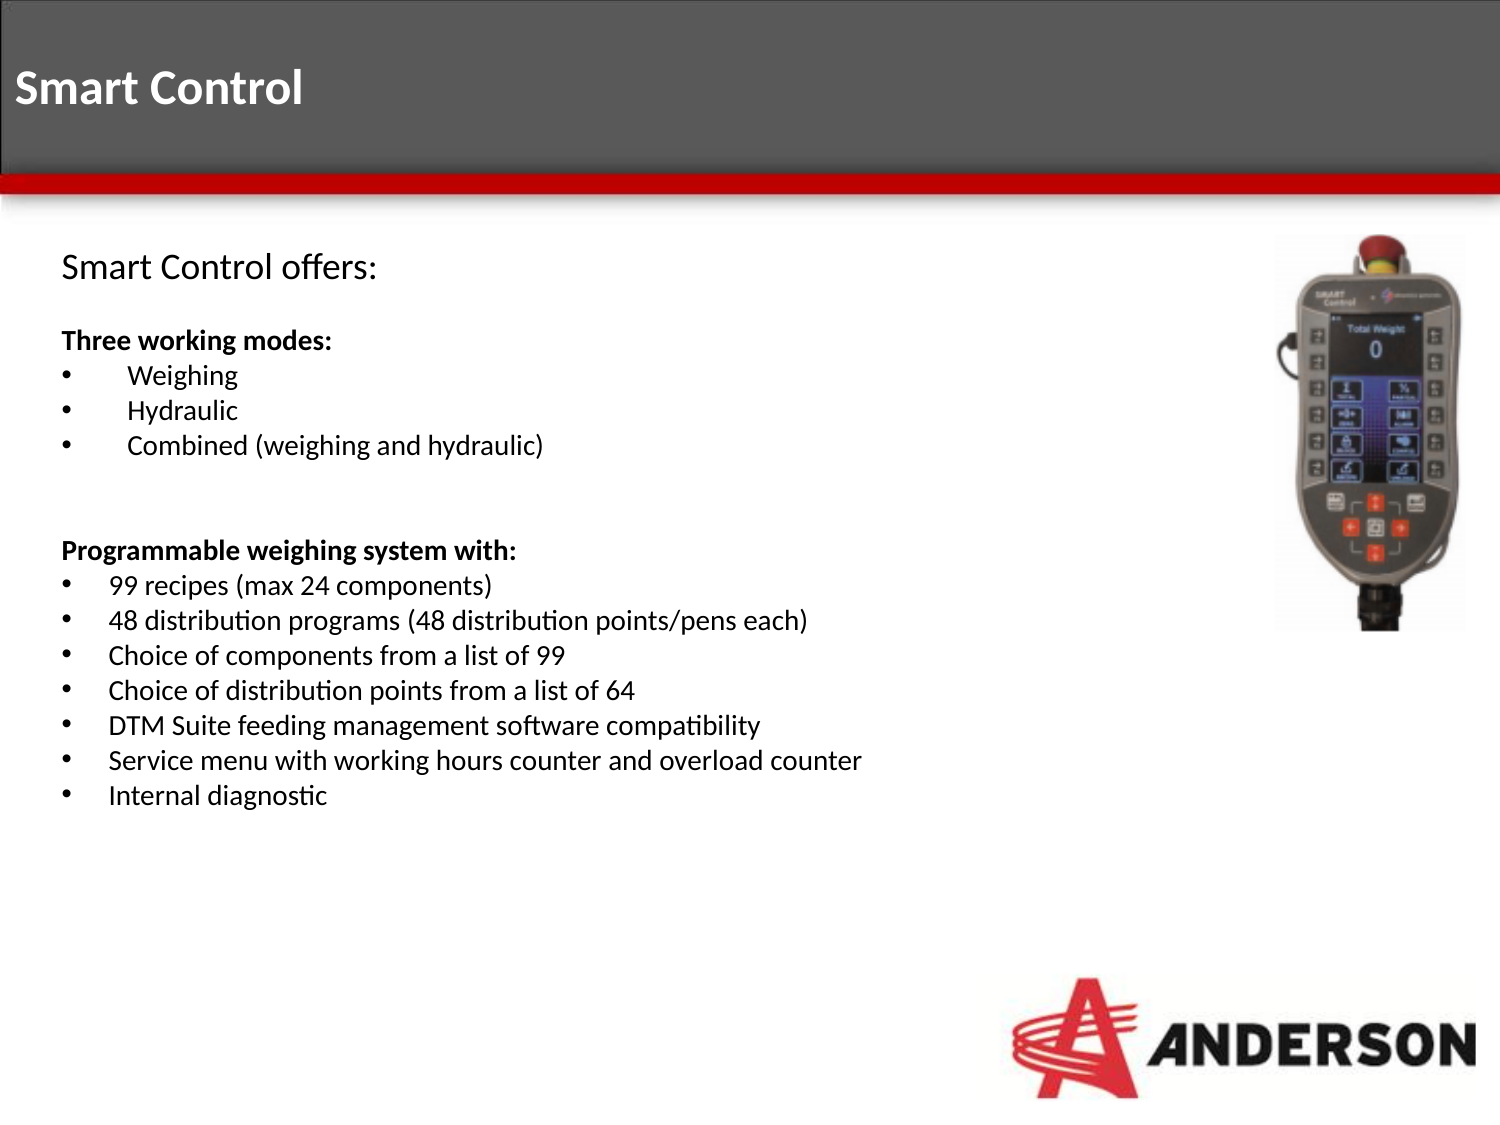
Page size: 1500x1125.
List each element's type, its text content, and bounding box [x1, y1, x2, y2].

text_box Smart Control [0, 46, 603, 122]
text_box Smart Control offers: Three working modes: Weighing Hydraulic Combined (weighing and hydraulic) Programmable weighing system with: 99 recipes (max 24 components) 48 distribution programs (48 distribution points/pens each) Choice of components from a list of 99 Choice of distribution points from a list of 64 DTM Suite feeding management software compatibility Service menu with working hours counter and overload counter Internal diagnostic [46, 234, 1290, 819]
picture [0, 0, 1500, 1125]
